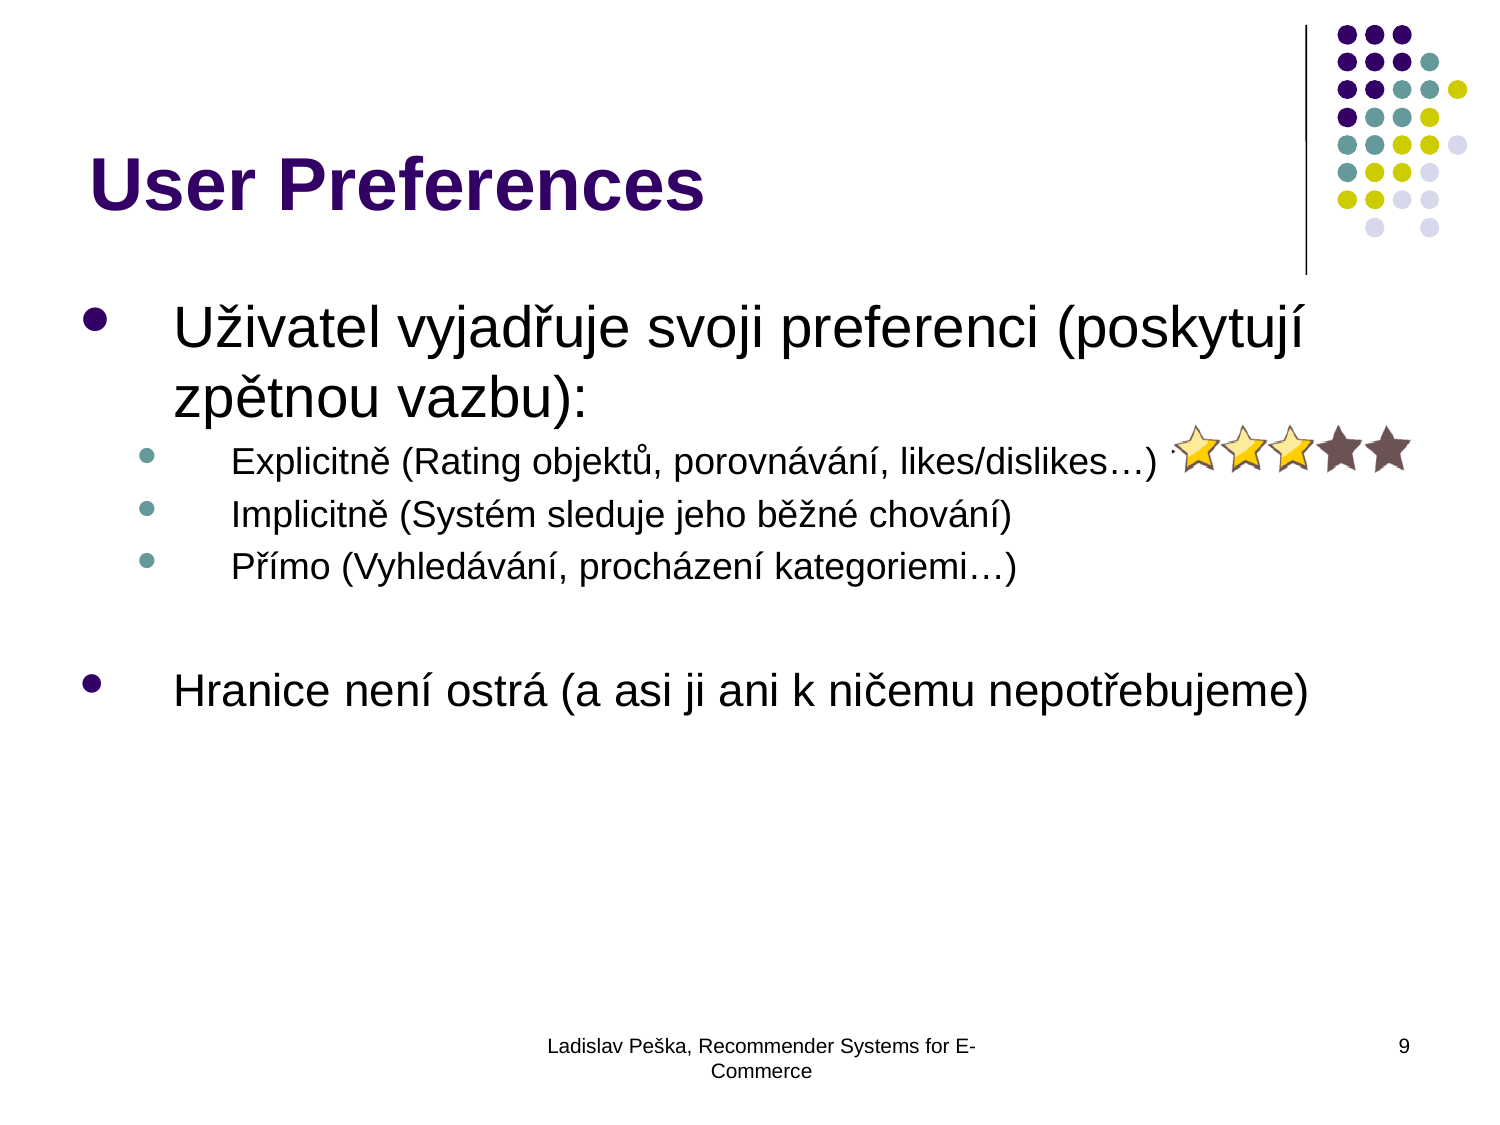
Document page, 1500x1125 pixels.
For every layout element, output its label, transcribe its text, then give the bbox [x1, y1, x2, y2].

slide_number 9 [1074, 1024, 1426, 1101]
list Uživatel vyjadřuje svoji preferenci (poskytují zpětnou vazbu): Explicitně (Rating objektů, porovnávání, likes/dislikes…) Implicitně (Systém sleduje jeho běžné chování) Přímo (Vyhledávání, procházení kategoriemi…) Hranice není ostrá (a asi ji ani k ničemu nepotřebujeme) [64, 281, 1460, 1006]
text_box User Preferences [75, 20, 1313, 233]
footer Ladislav Peška, Recommender Systems for E-Commerce [491, 1024, 1032, 1101]
picture [1171, 409, 1421, 486]
